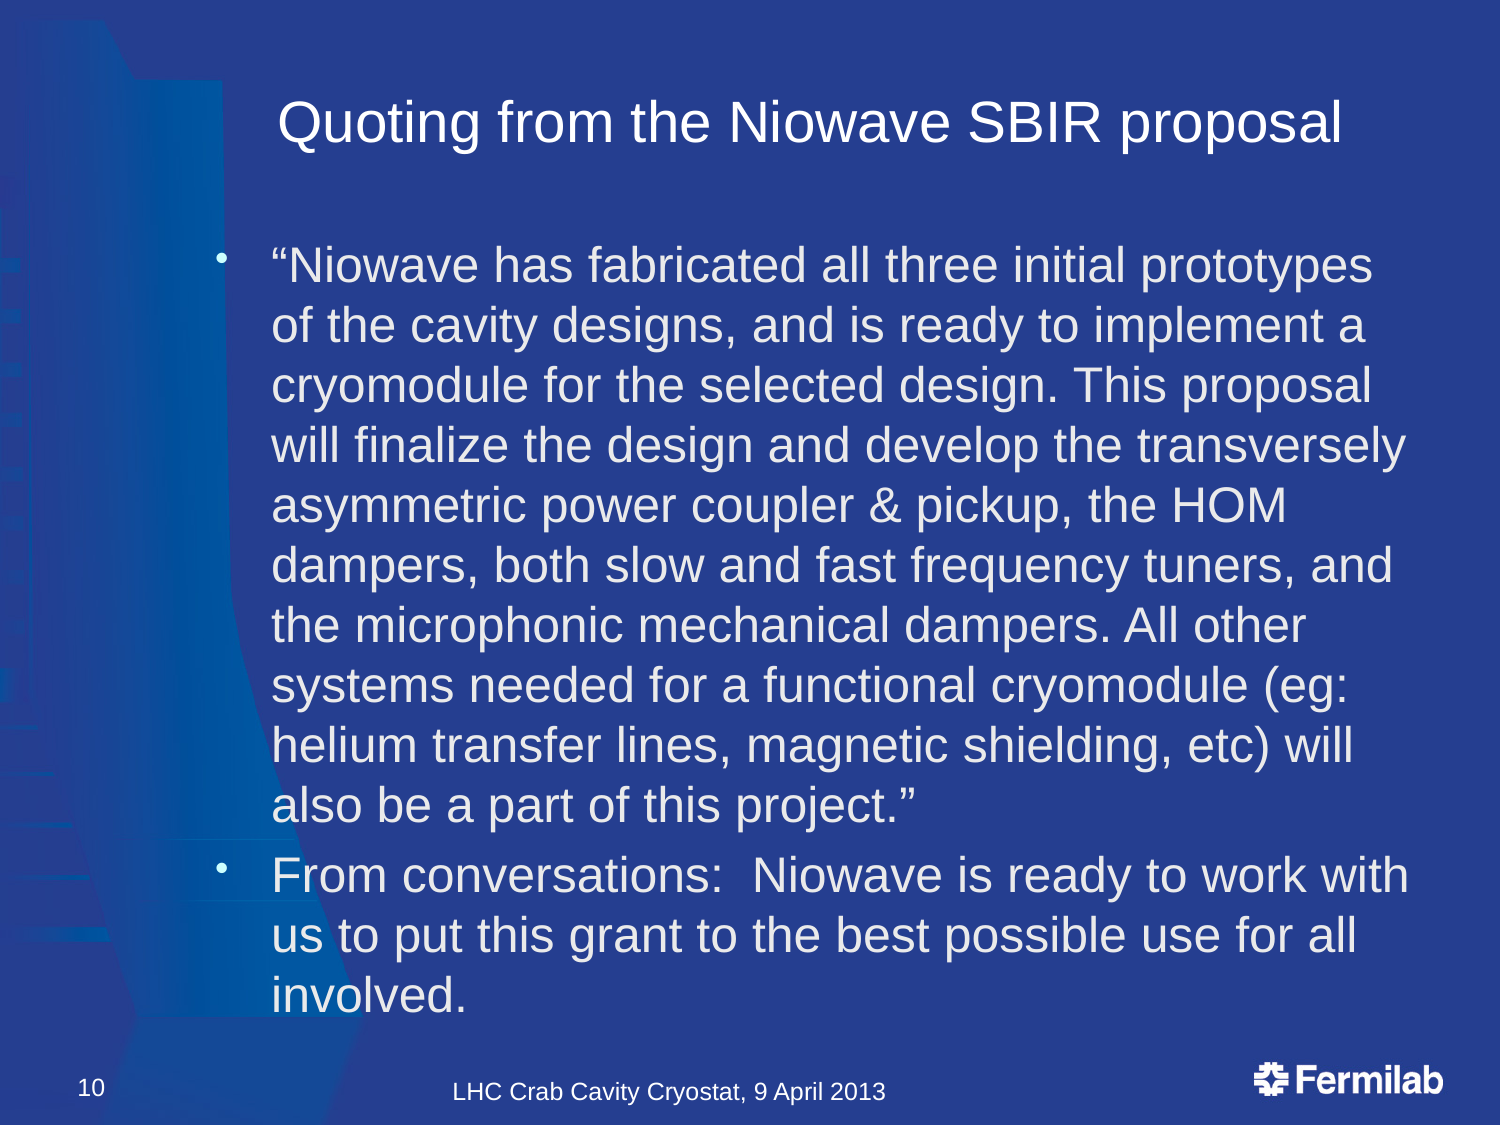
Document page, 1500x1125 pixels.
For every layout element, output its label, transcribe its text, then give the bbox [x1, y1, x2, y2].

slide_number 10 [62, 1034, 375, 1110]
footer LHC Crab Cavity Cryostat, 9 April 2013 [437, 1037, 1063, 1113]
title Quoting from the Niowave SBIR proposal [262, 37, 1438, 200]
picture [0, 0, 1500, 1125]
list “Niowave has fabricated all three initial prototypes of the cavity designs, and is ready to implement a cryomodule for the selected design. This proposal will finalize the design and develop the transversely asymmetric power coupler & pickup, the HOM dampers, both slow and fast frequency tuners, and the microphonic mechanical dampers. All other systems needed for a functional cryomodule (eg: helium transfer lines, magnetic shielding, etc) will also be a part of this project.” From conversations: Niowave is ready to work with us to put this grant to the best possible use for all involved. [200, 224, 1438, 1000]
